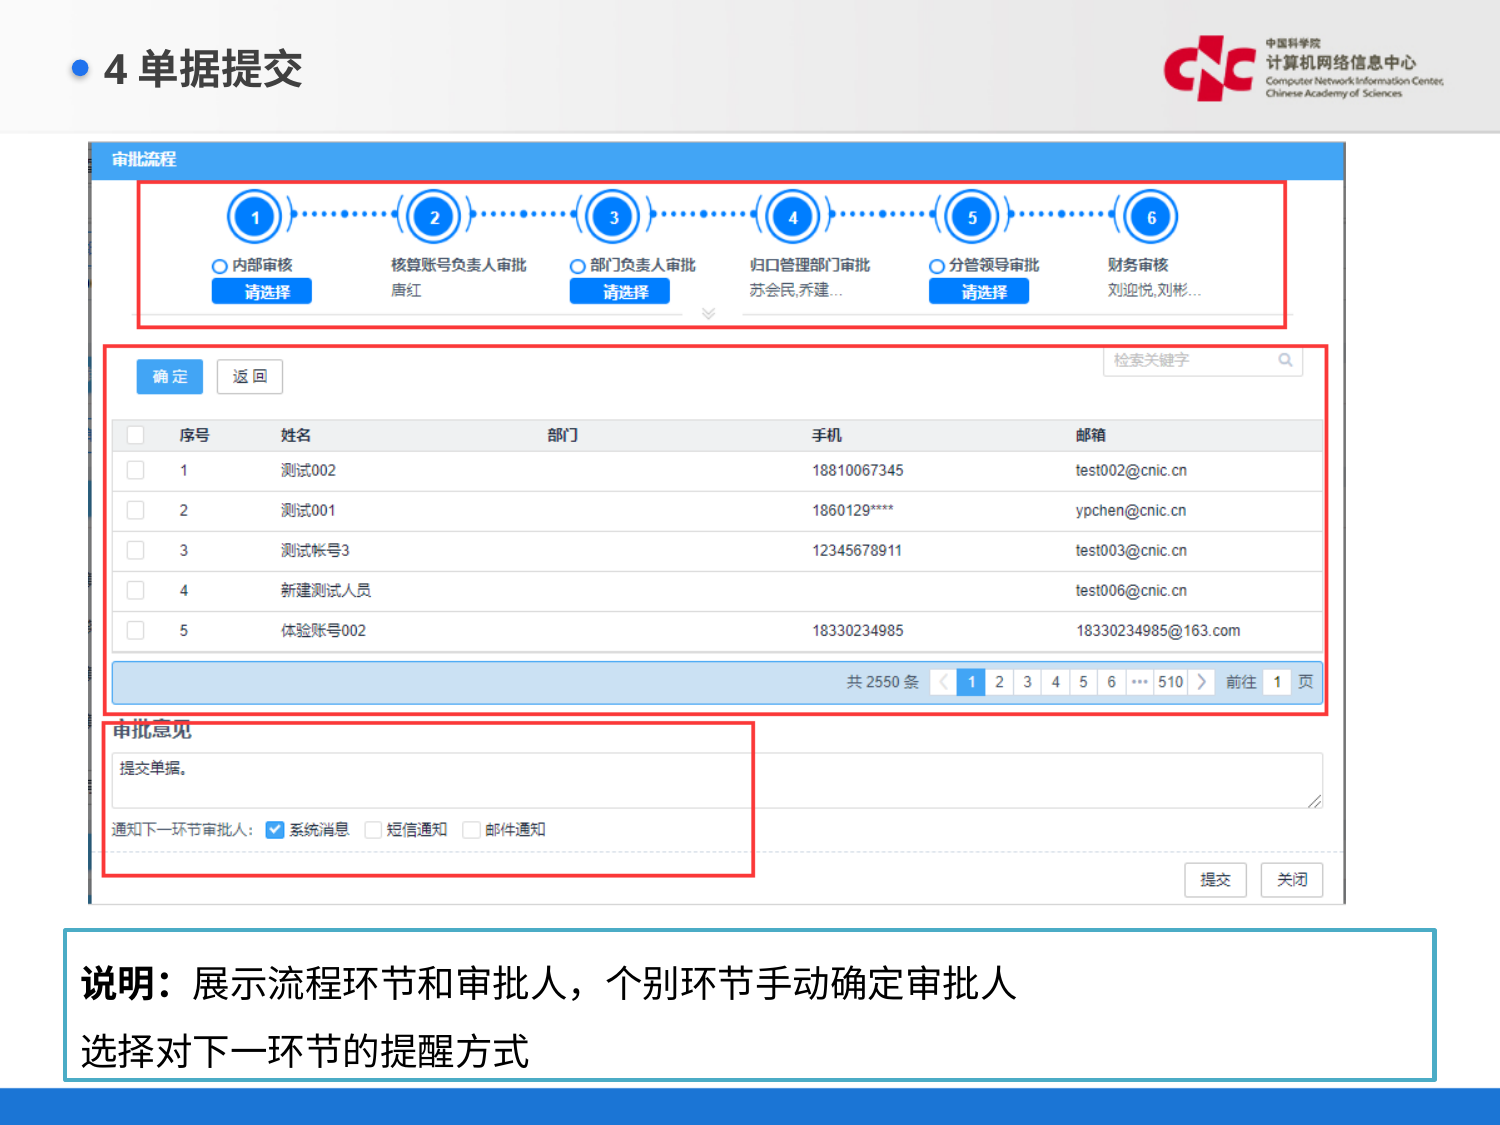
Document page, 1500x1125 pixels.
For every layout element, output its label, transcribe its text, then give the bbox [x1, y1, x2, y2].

text_box 说明：展示流程环节和审批人，个别环节手动确定审批人 选择对下一环节的提醒方式 [63, 928, 1437, 1082]
picture [0, 0, 1500, 1125]
title 4单据提交 [88, 17, 1423, 118]
